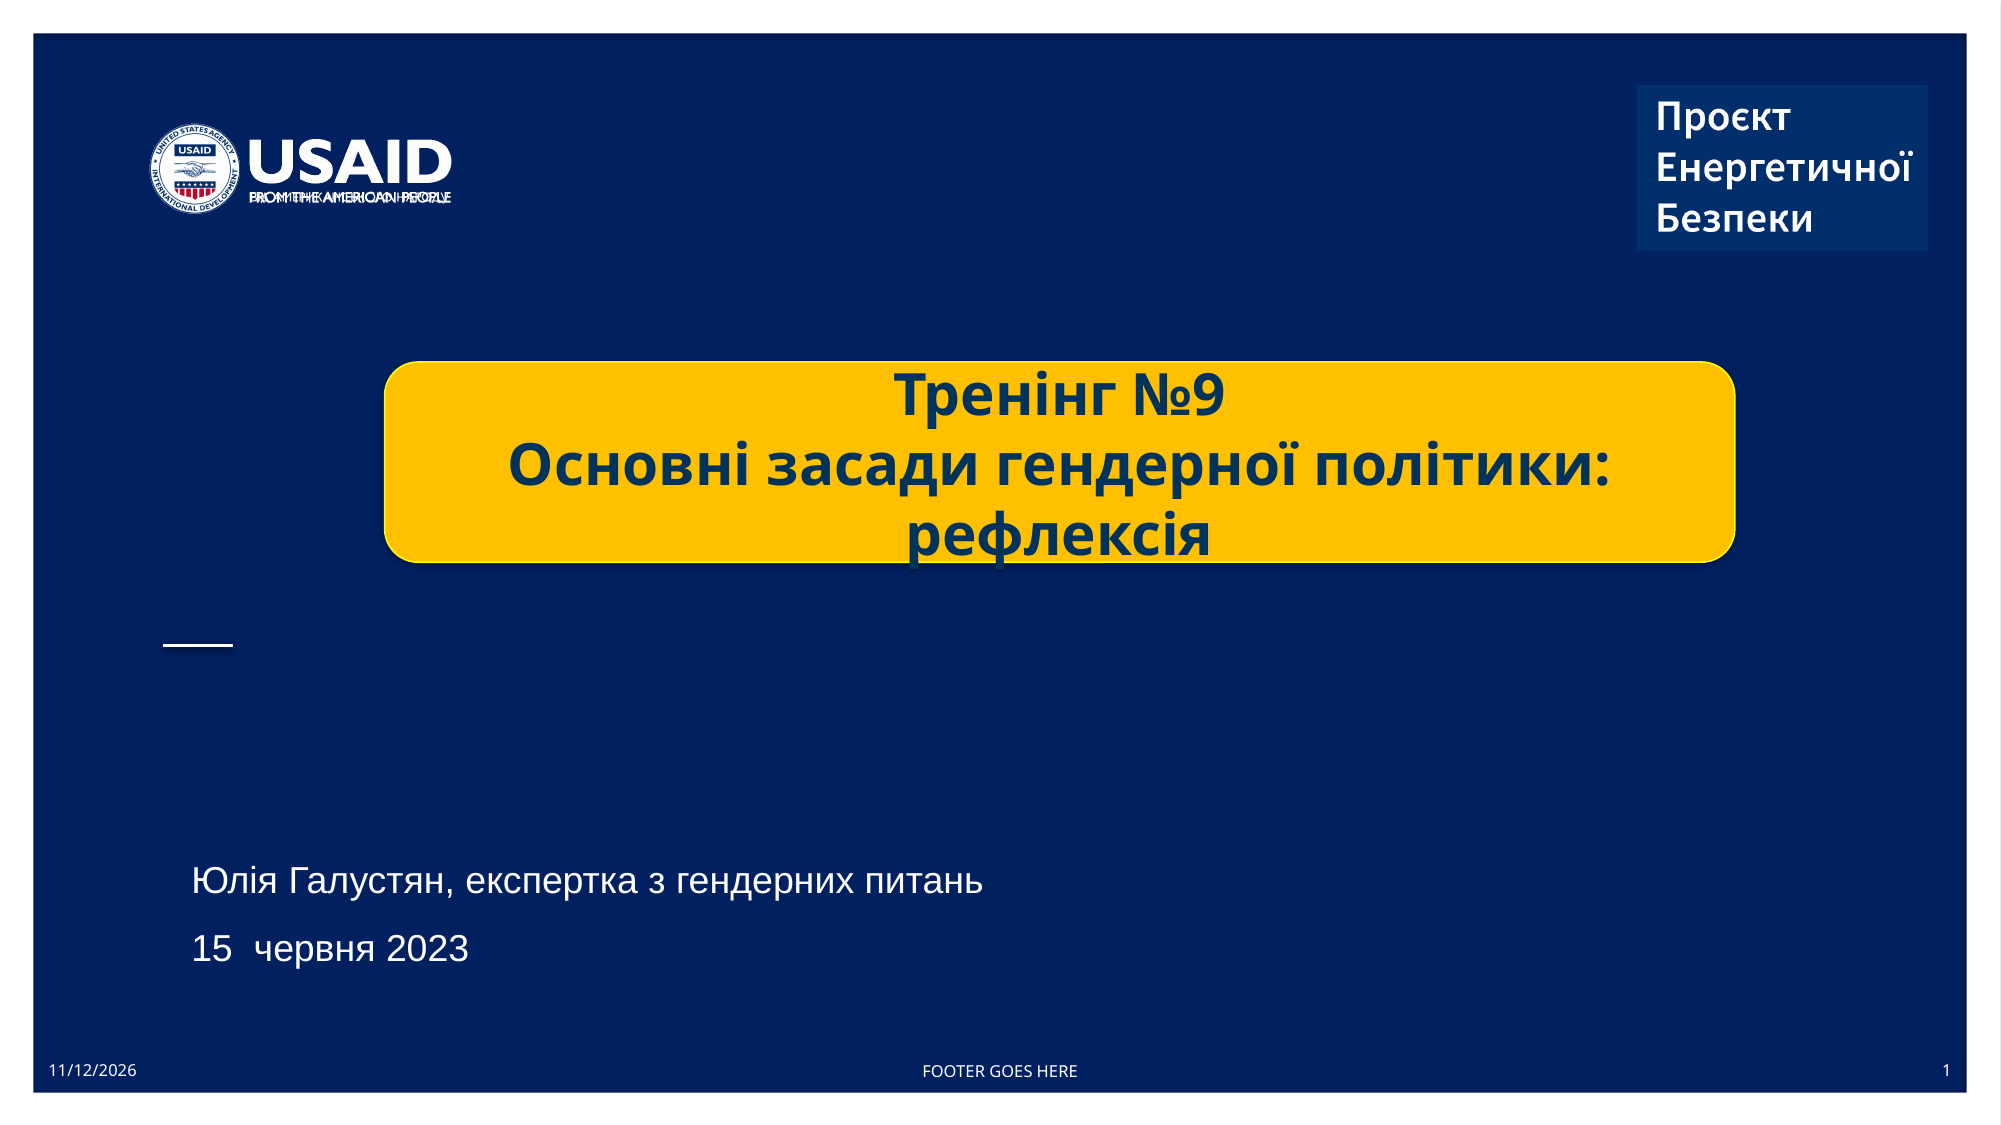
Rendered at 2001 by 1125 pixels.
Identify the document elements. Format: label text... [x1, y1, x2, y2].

slide_number 1 [1500, 1053, 1967, 1089]
footer FOOTER GOES HERE [683, 1053, 1317, 1089]
subtitle Юлія Галустян, експертка з гендерних питань 15 червня 2023 [176, 848, 1590, 969]
picture [107, 97, 493, 245]
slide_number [33, 1053, 500, 1089]
picture [1637, 85, 1928, 251]
text_box Тренінг №9 Основні засади гендерної політики: рефлексія [383, 361, 1736, 564]
